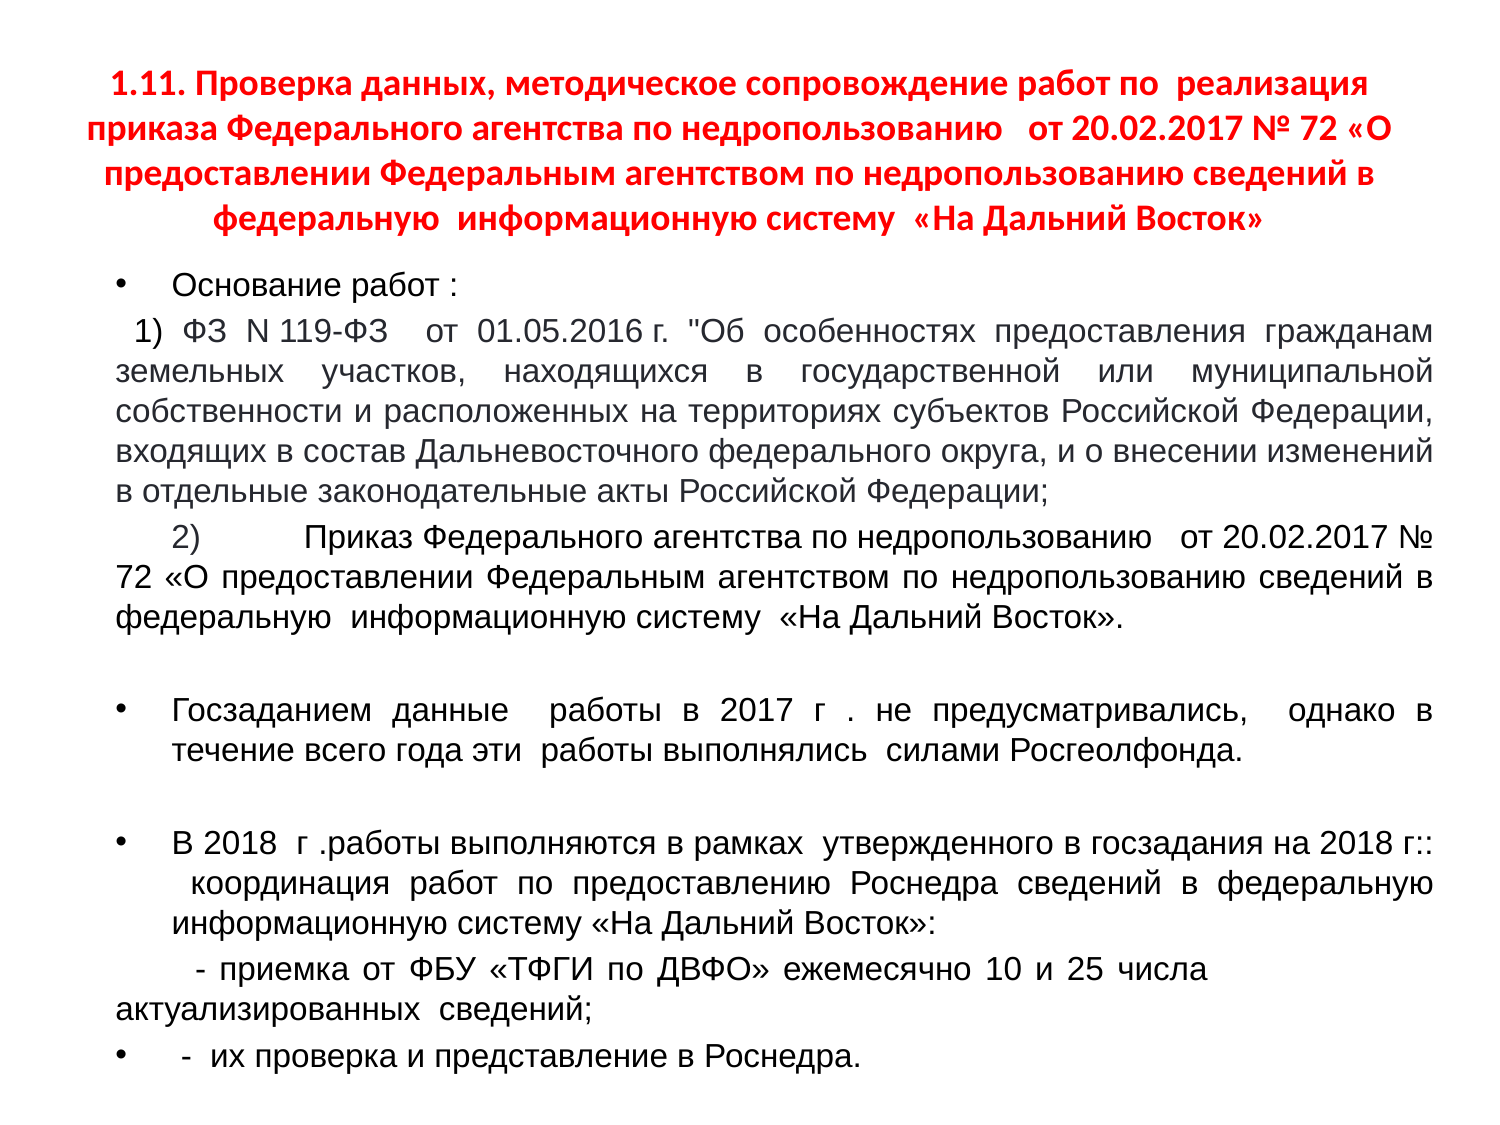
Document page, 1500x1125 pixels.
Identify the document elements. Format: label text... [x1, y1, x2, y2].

title 1.11. Проверка данных, методическое сопровождение работ по реализация приказа Федерального агентства по недропользованию от 20.02.2017 № 72 «О предоставлении Федеральным агентством по недропользованию сведений в федеральную информационную систему «На Дальний Восток» [64, 54, 1415, 243]
list Основание работ : 1) ФЗ N 119-ФЗ от 01.05.2016 г. "Об особенностях предоставления гражданам земельных участков, находящихся в государственной или муниципальной собственности и расположенных на территориях субъектов Российской Федерации, входящих в состав Дальневосточного федерального округа, и о внесении изменений в отдельные законодательные акты Российской Федерации; 2) Приказ Федерального агентства по недропользованию от 20.02.2017 № 72 «О предоставлении Федеральным агентством по недропользованию сведений в федеральную информационную систему «На Дальний Восток». Госзаданием данные работы в 2017 г . не предусматривались, однако в течение всего года эти работы выполнялись силами Росгеолфонда. В 2018 г .работы выполняются в рамках утвержденного в госзадания на 2018 г:: координация работ по предоставлению Роснедра сведений в федеральную информационную систему «На Дальний Восток»: - приемка от ФБУ «ТФГИ по ДВФО» ежемесячно 10 и 25 числа актуализированных сведений; - их проверка и представление в Роснедра. [100, 255, 1451, 1083]
